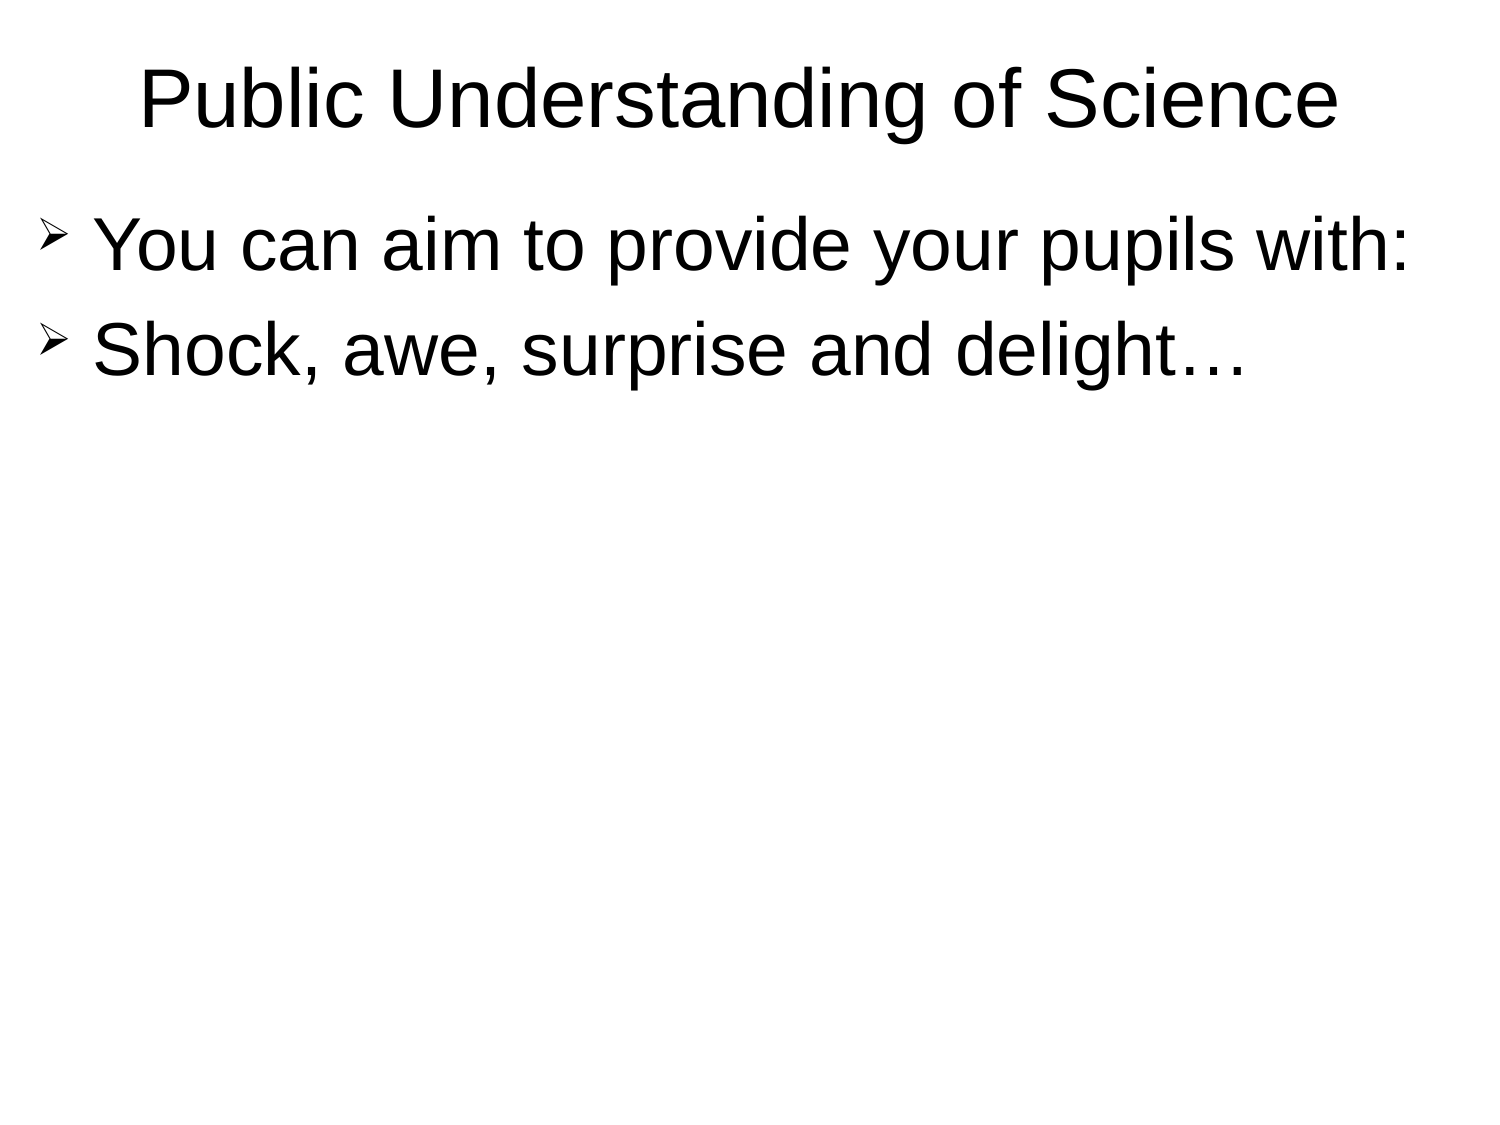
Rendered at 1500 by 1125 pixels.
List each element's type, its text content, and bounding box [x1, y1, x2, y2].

list You can aim to provide your pupils with: Shock, awe, surprise and delight… [21, 187, 1481, 1015]
title Public Understanding of Science [0, 0, 1500, 188]
